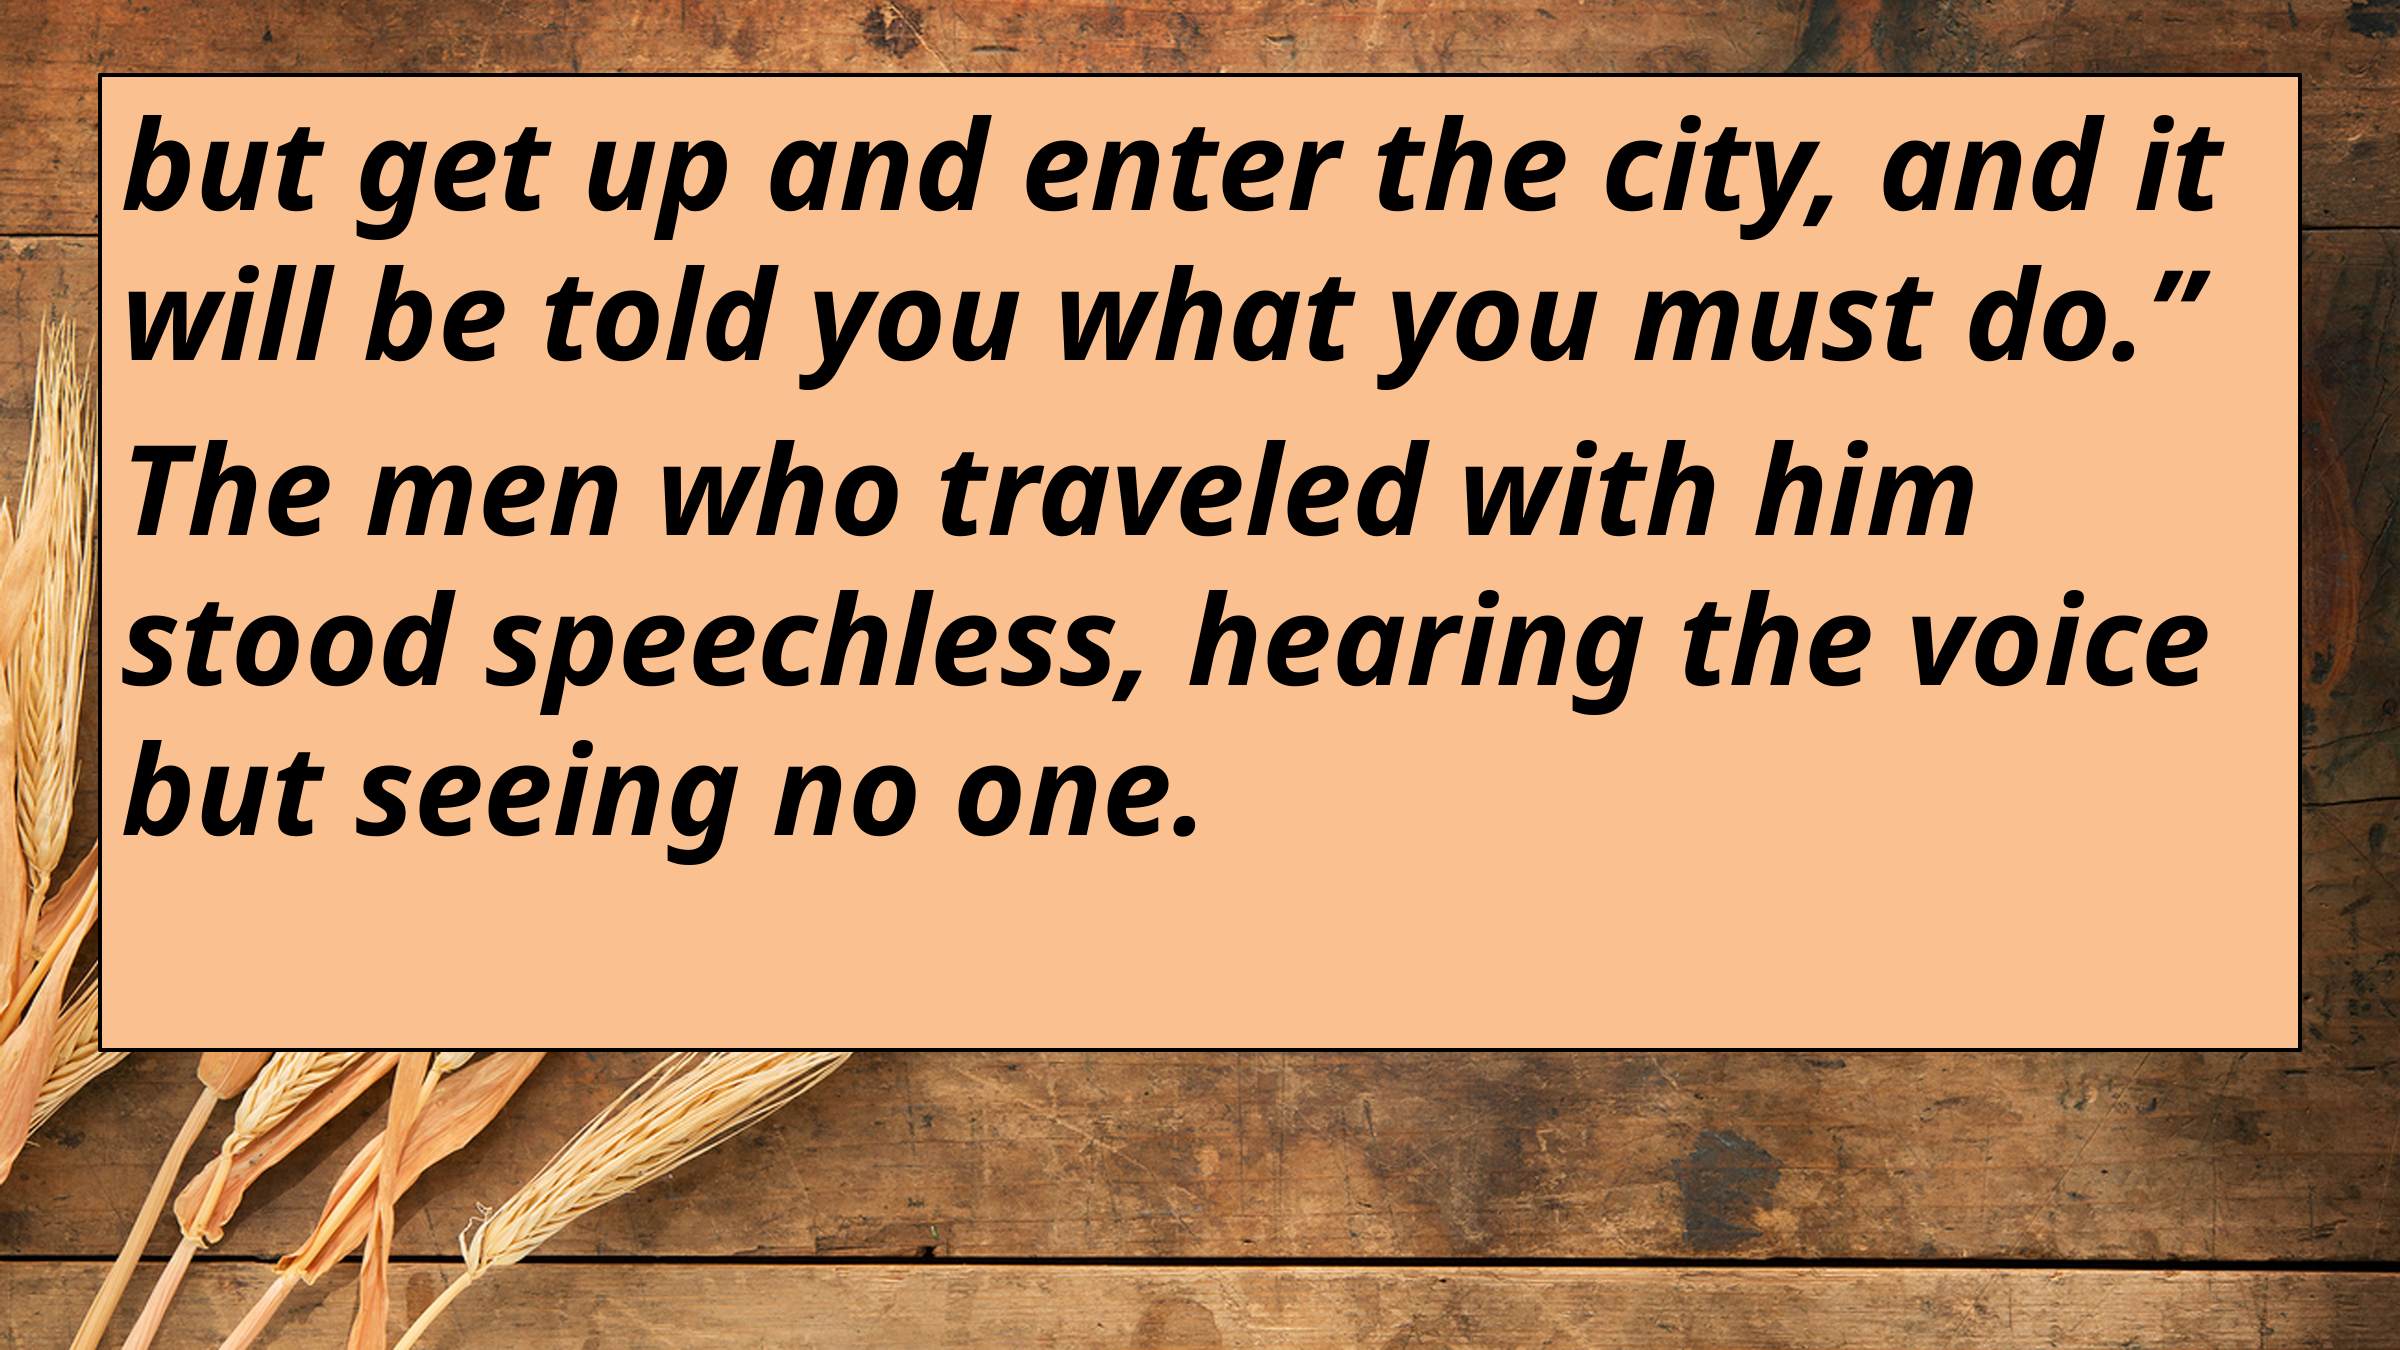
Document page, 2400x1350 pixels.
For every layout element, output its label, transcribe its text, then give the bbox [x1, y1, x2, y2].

picture [0, 0, 2400, 1350]
list but get up and enter the city, and it will be told you what you must do.” The men who traveled with him stood speechless, hearing the voice but seeing no one. [99, 75, 2300, 1050]
